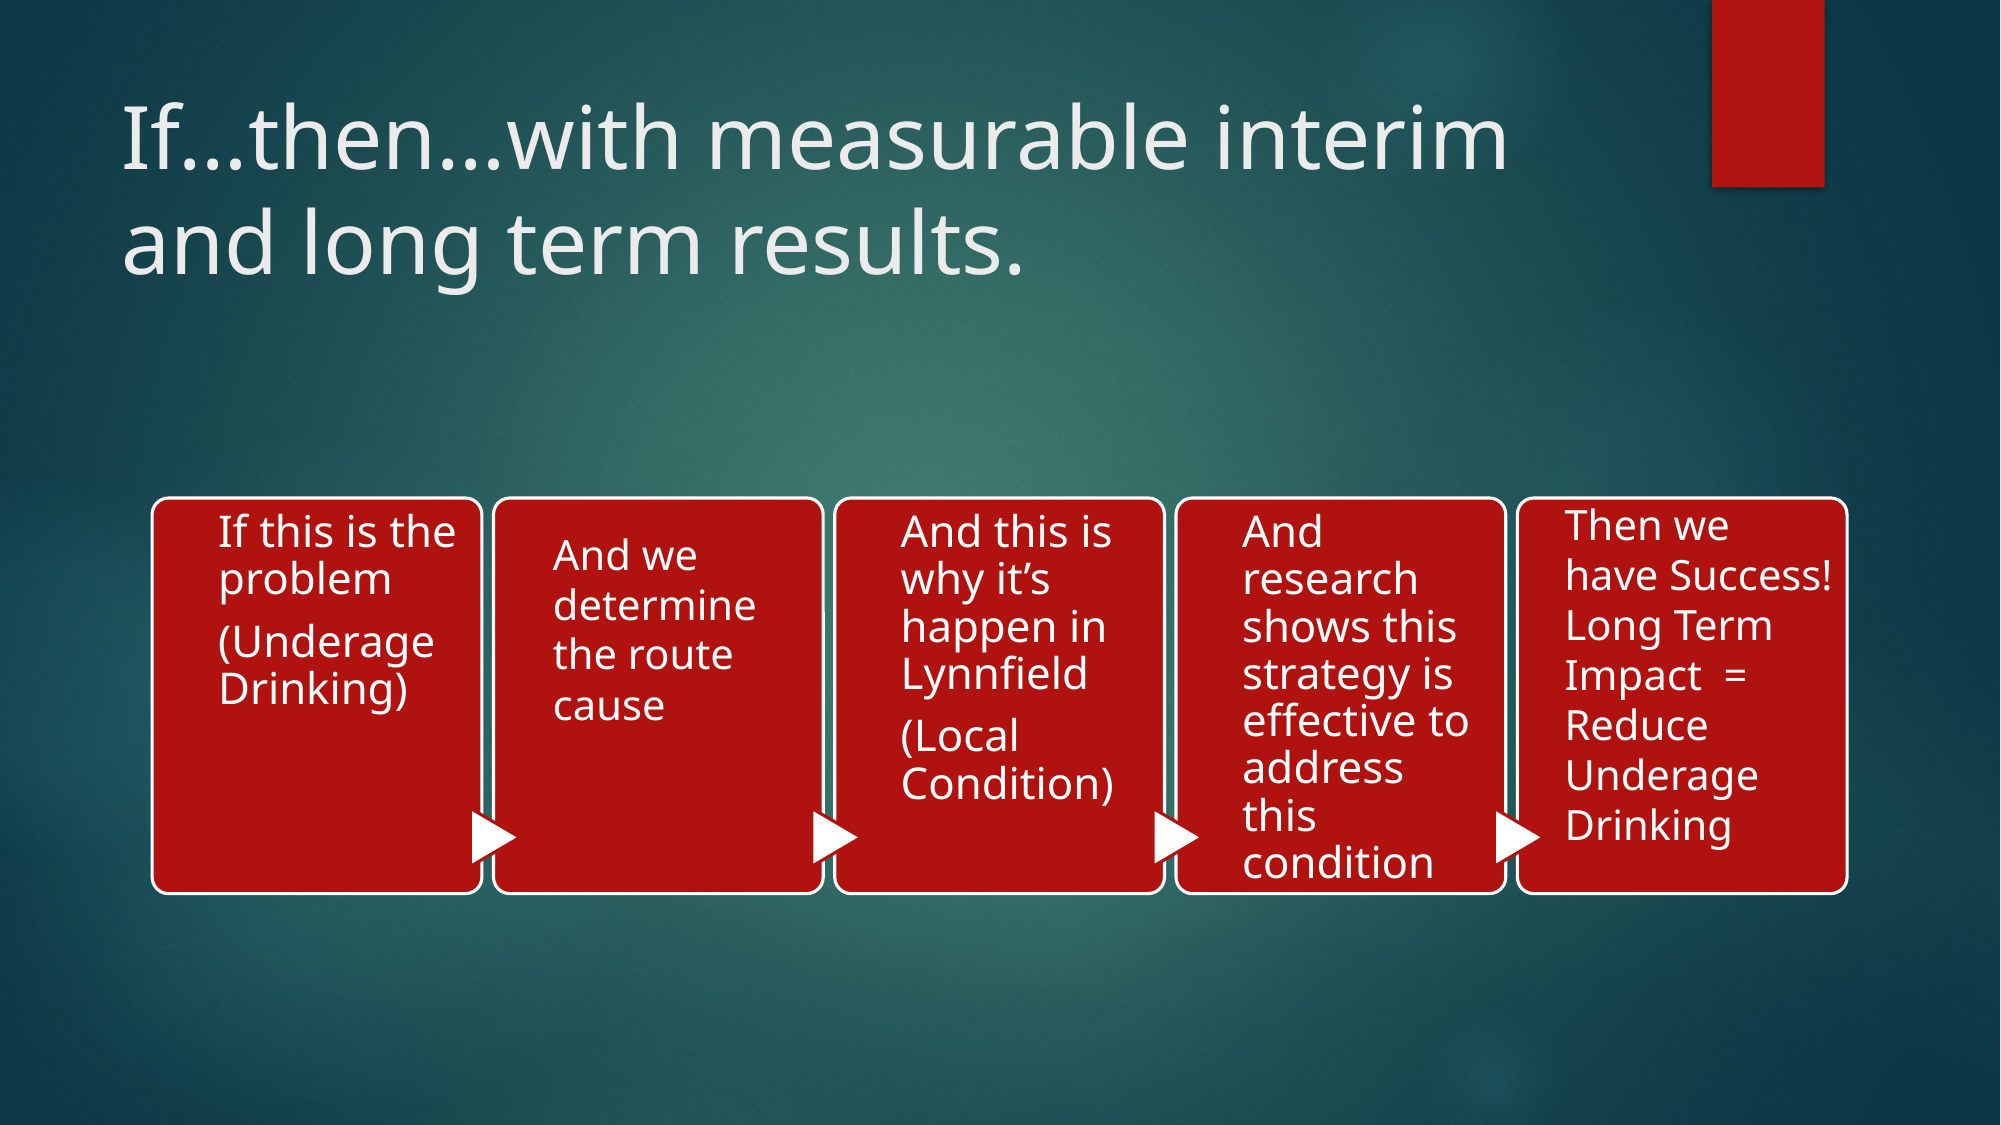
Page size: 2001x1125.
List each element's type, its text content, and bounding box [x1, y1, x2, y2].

text_box Then we have Success! Long Term Impact = Reduce Underage Drinking [1549, 491, 1848, 496]
title If…then…with measurable interim and long term results. [106, 74, 1649, 304]
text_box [151, 497, 1848, 894]
picture [0, 0, 2001, 1125]
